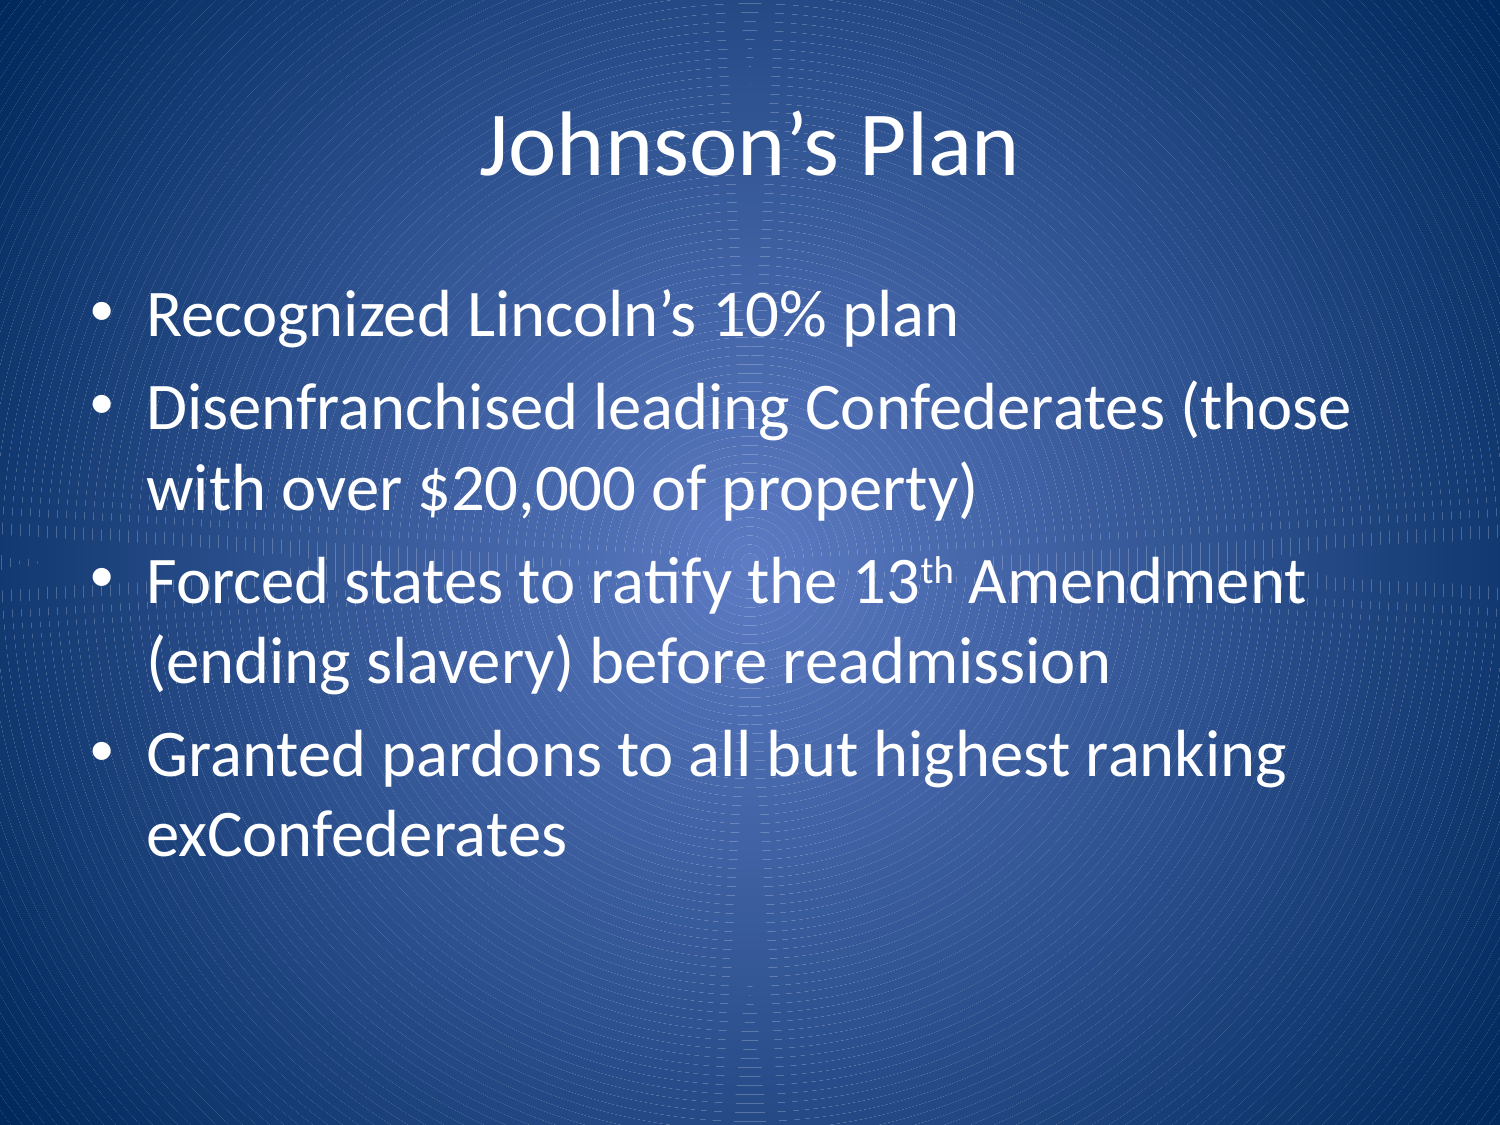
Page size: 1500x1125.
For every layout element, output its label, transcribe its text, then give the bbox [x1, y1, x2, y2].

title Johnson’s Plan [75, 45, 1425, 233]
list Recognized Lincoln’s 10% plan Disenfranchised leading Confederates (those with over $20,000 of property) Forced states to ratify the 13th Amendment (ending slavery) before readmission Granted pardons to all but highest ranking exConfederates [75, 262, 1425, 1005]
